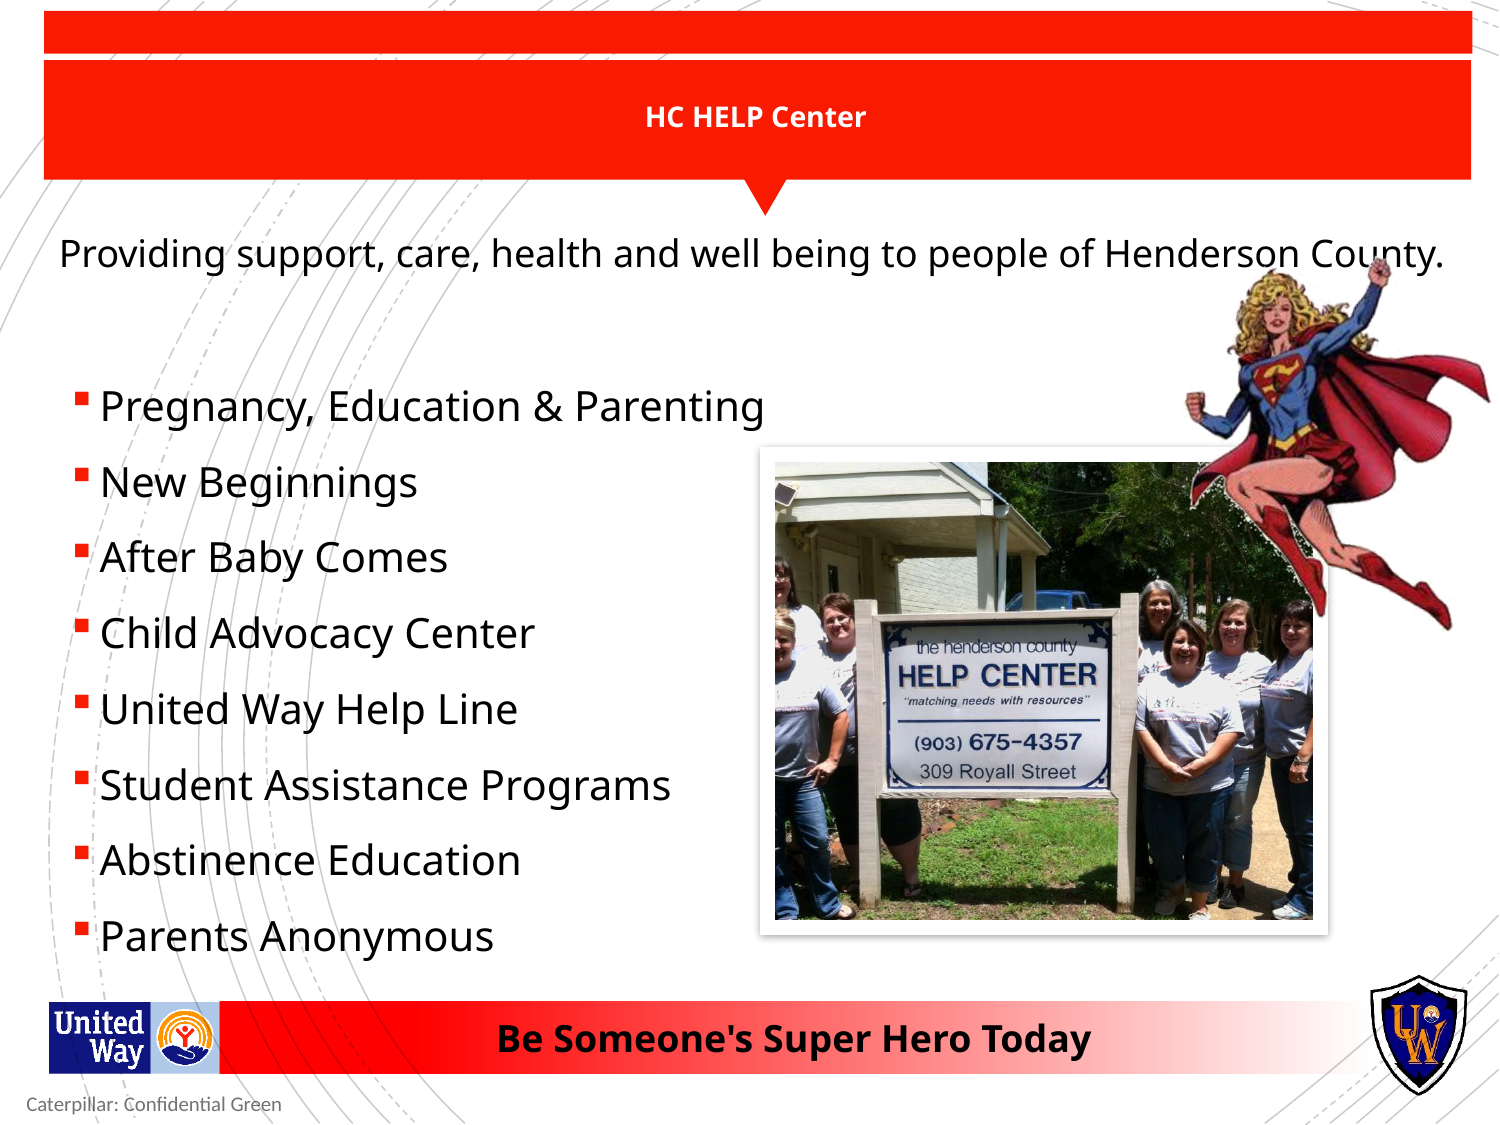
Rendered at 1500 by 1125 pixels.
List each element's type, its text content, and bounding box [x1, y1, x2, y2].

list Providing support, care, health and well being to people of Henderson County. [43, 213, 1471, 339]
picture [1368, 974, 1469, 1096]
title HC HELP Center [56, 66, 1456, 171]
picture [48, 1001, 220, 1074]
list Pregnancy, Education & Parenting New Beginnings After Baby Comes Child Advocacy Center United Way Help Line Student Assistance Programs Abstinence Education Parents Anonymous [56, 350, 868, 980]
picture [774, 220, 1500, 921]
